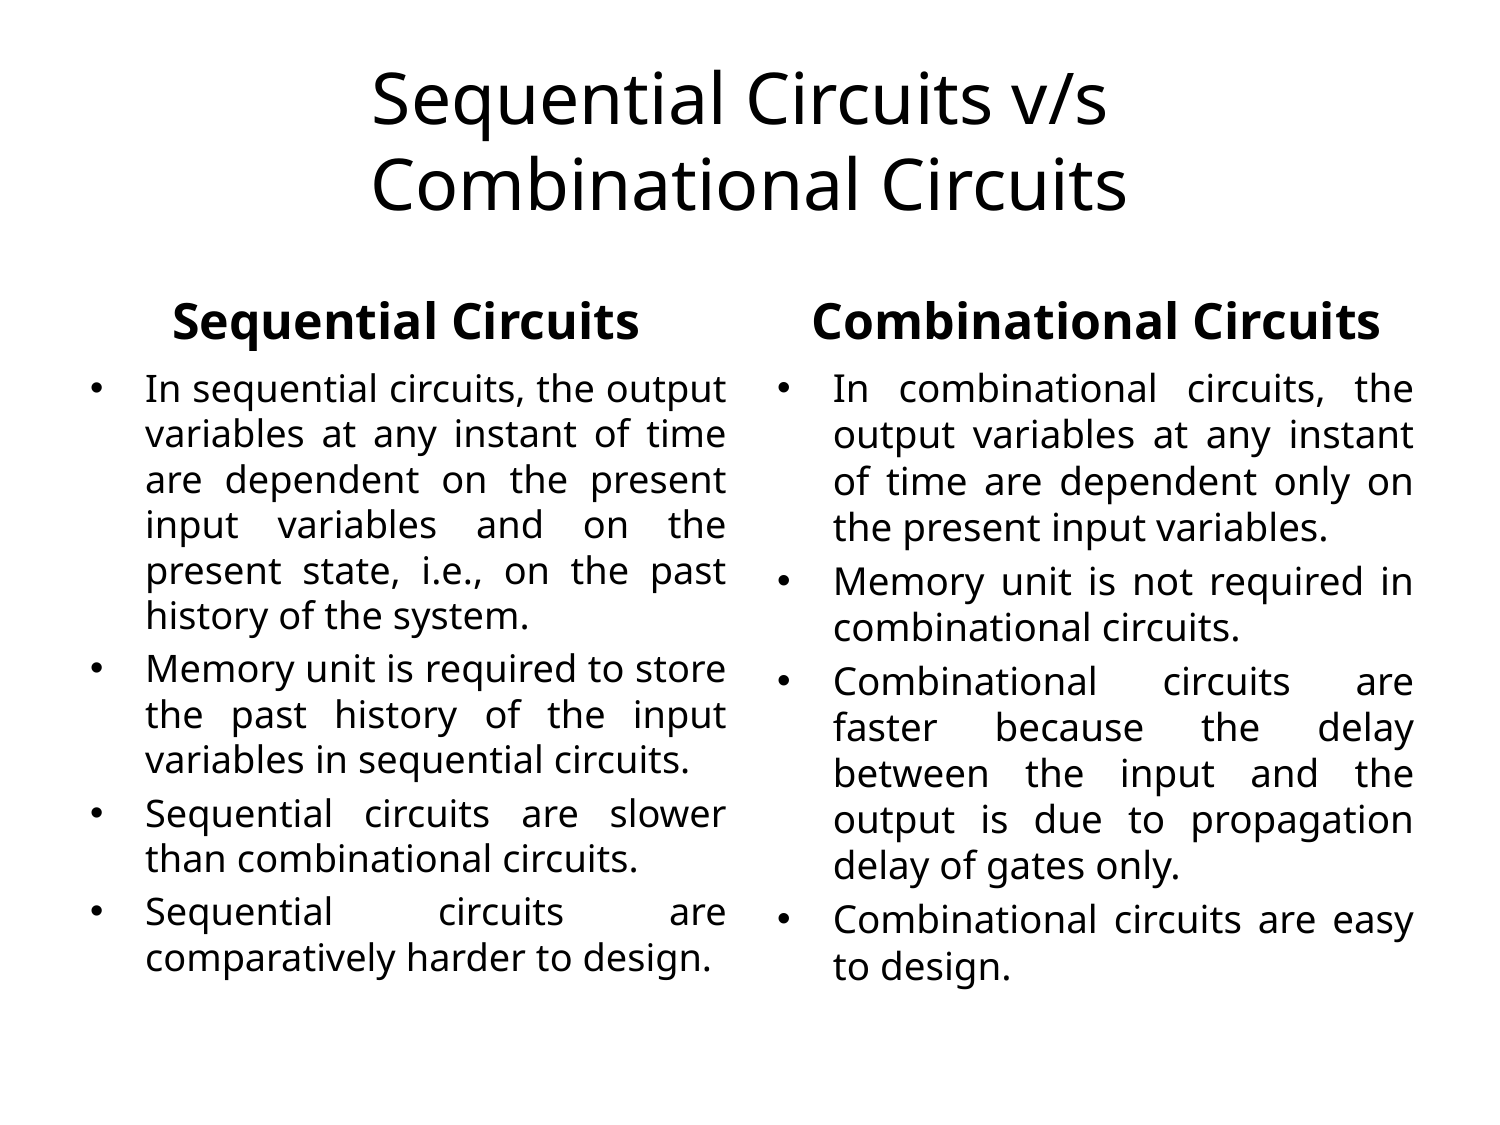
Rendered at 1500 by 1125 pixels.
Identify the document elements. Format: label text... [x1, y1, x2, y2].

title Sequential Circuits v/s Combinational Circuits [75, 45, 1425, 233]
list In combinational circuits, the output variables at any instant of time are dependent only on the present input variables. Memory unit is not required in combinational circuits. Combinational circuits are faster because the delay between the input and the output is due to propagation delay of gates only. Combinational circuits are easy to design. [761, 356, 1430, 1005]
list Sequential Circuits [75, 251, 738, 356]
list In sequential circuits, the output variables at any instant of time are dependent on the present input variables and on the present state, i.e., on the past history of the system. Memory unit is required to store the past history of the input variables in sequential circuits. Sequential circuits are slower than combinational circuits. Sequential circuits are comparatively harder to design. [75, 356, 743, 1005]
list Combinational Circuits [765, 251, 1429, 356]
